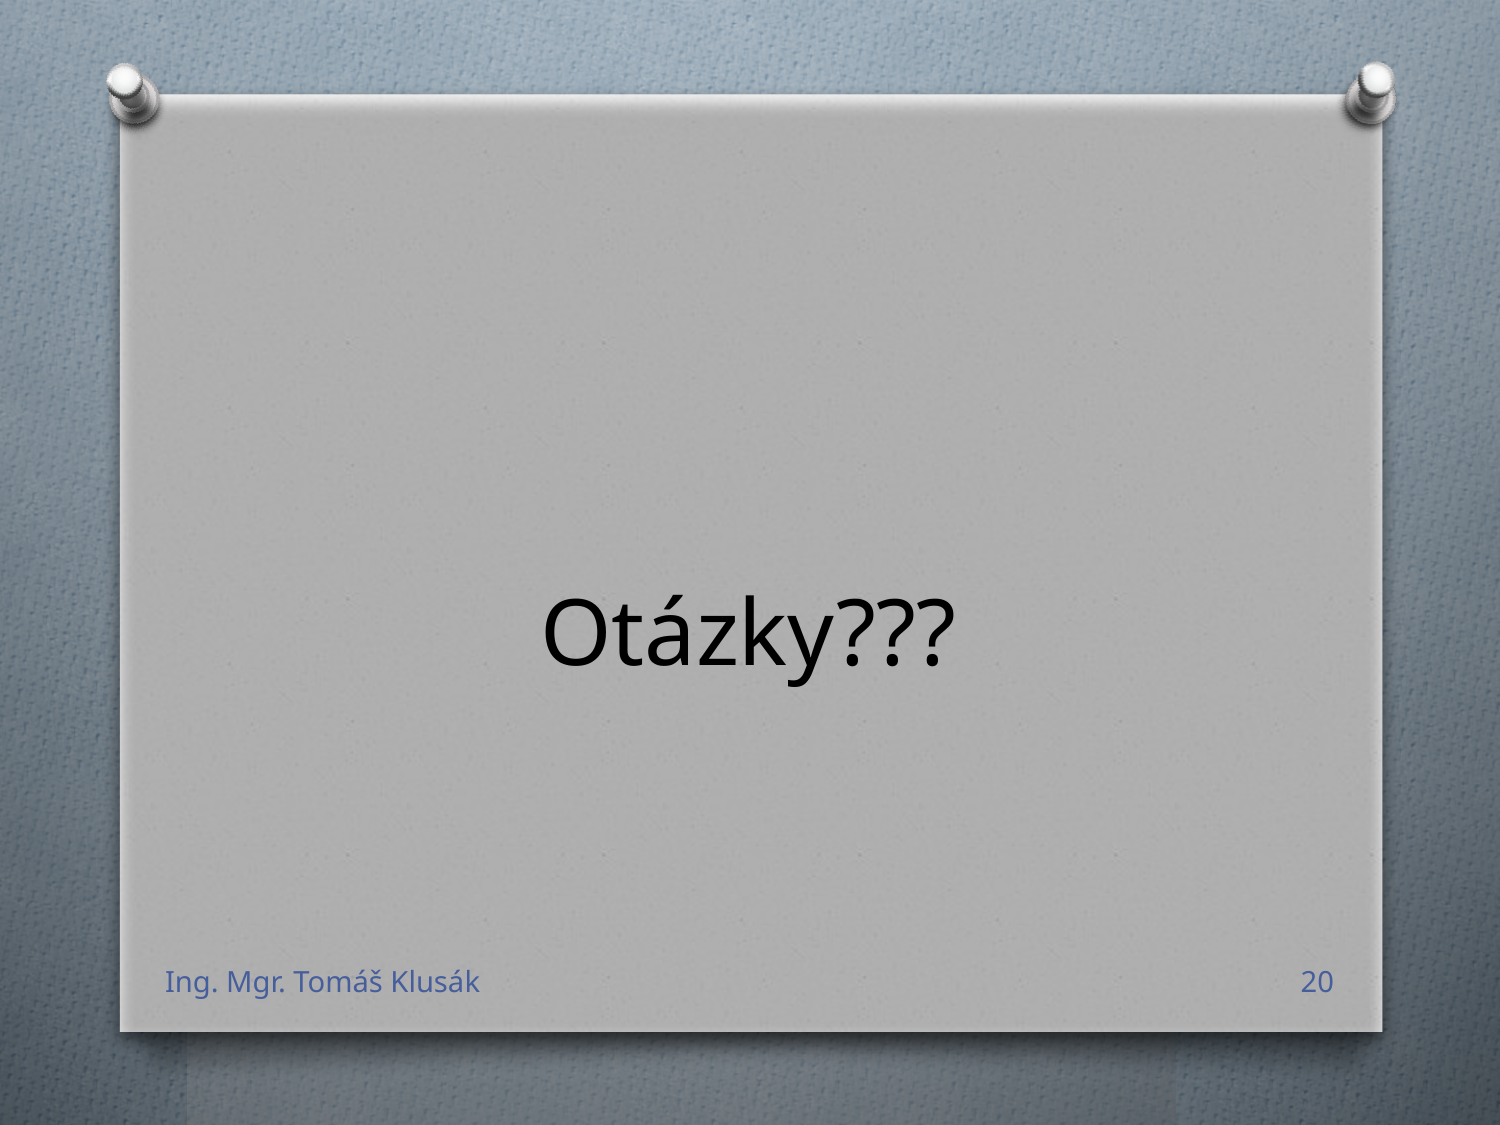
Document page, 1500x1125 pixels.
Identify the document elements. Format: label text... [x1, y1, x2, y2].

picture [1317, 35, 1439, 156]
slide_number 20 [1258, 952, 1350, 1013]
picture [75, 29, 198, 153]
list Otázky??? [240, 347, 1257, 939]
footer Ing. Mgr. Tomáš Klusák [150, 952, 1059, 1013]
